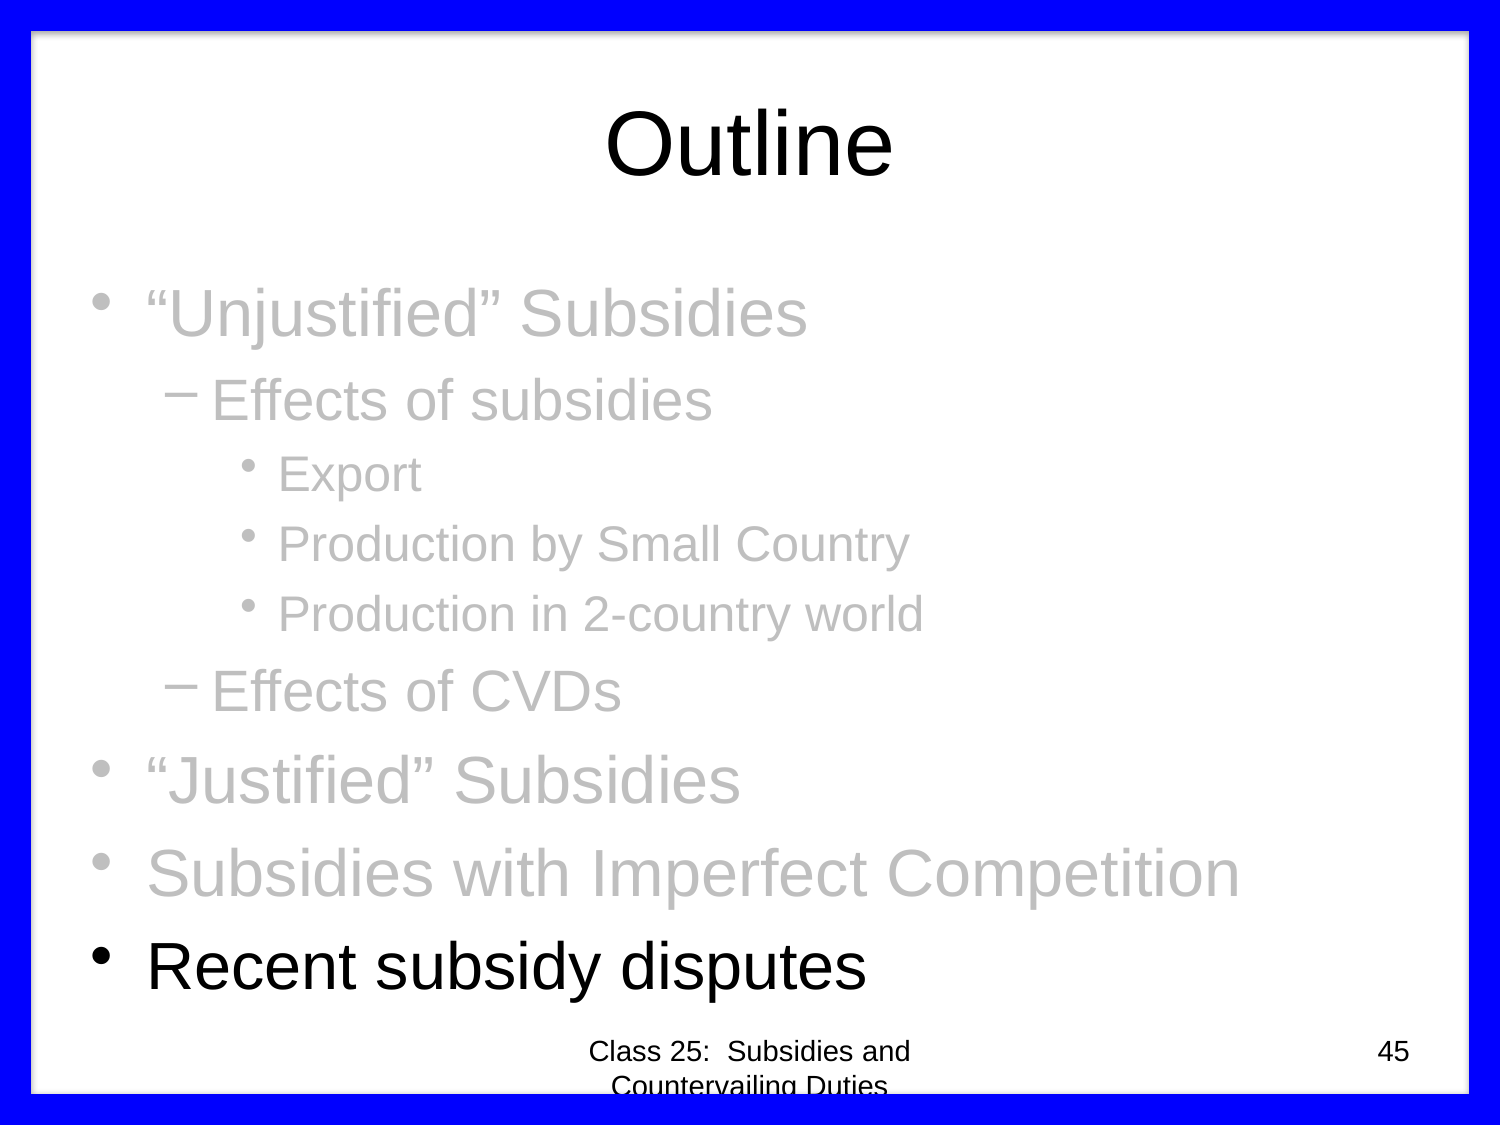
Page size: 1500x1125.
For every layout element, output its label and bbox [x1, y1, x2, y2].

text_box [0, 0, 1500, 1125]
